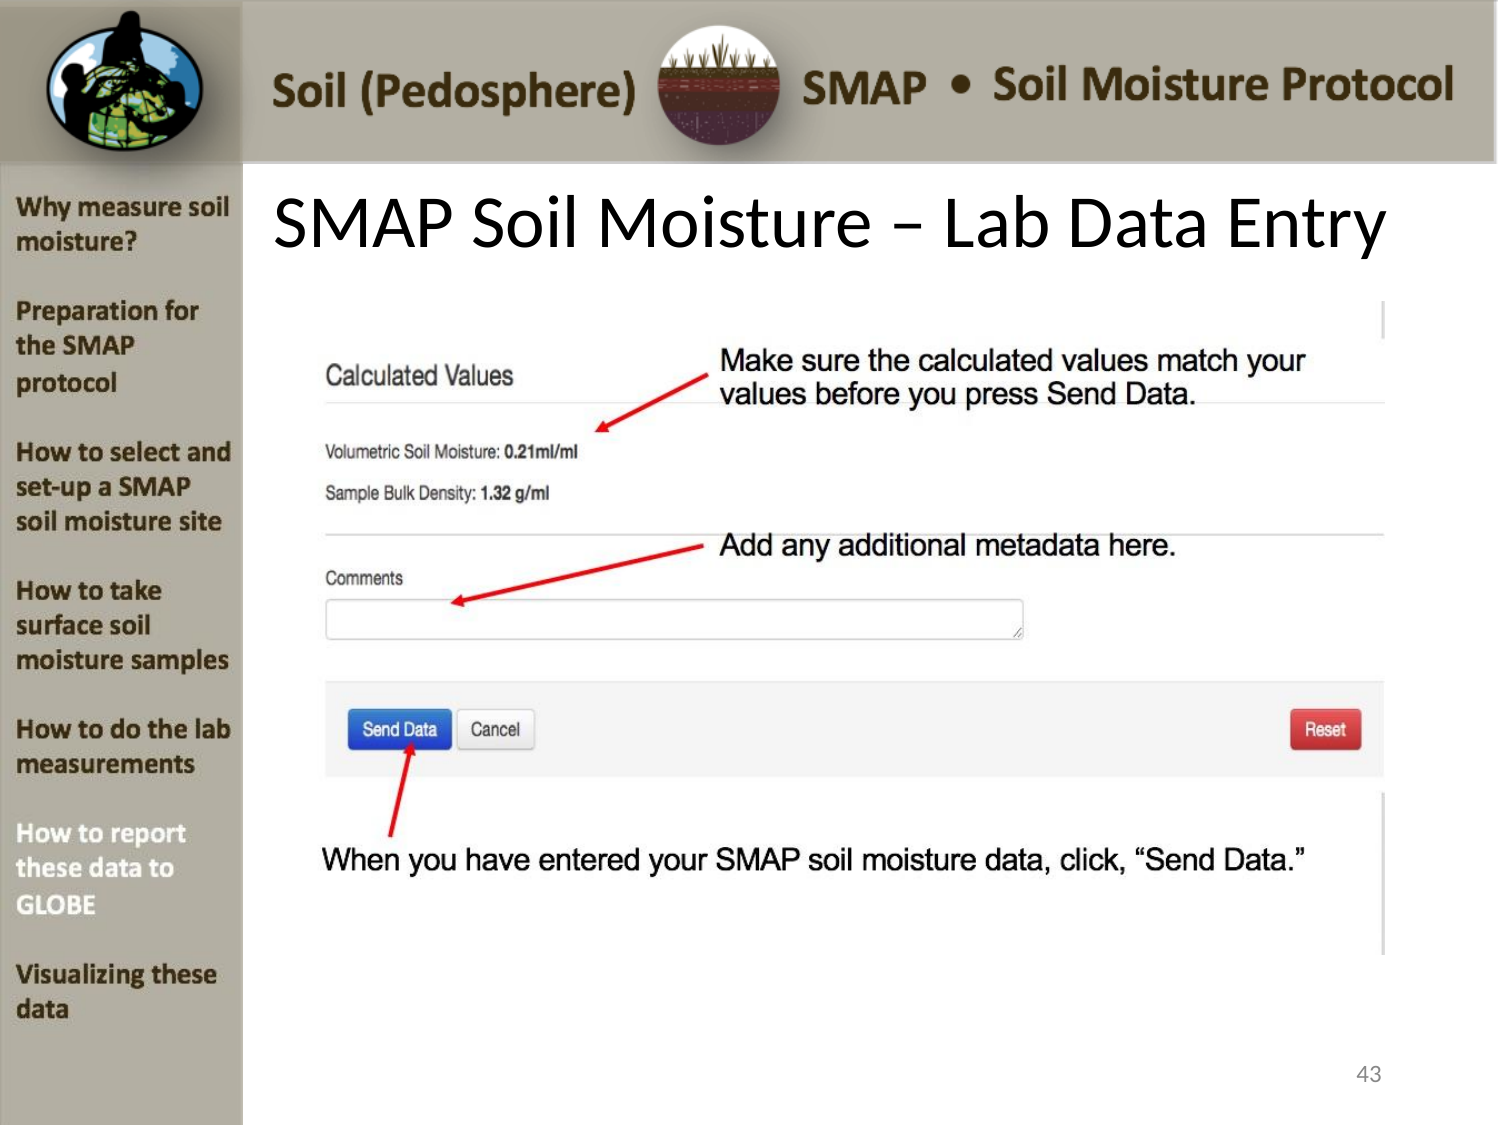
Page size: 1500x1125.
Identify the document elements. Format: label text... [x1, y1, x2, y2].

slide_number 43 [1059, 1042, 1397, 1103]
picture [0, 0, 1498, 1125]
title SMAP Soil Moisture – Lab Data Entry [246, 172, 1478, 333]
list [299, 301, 1385, 956]
